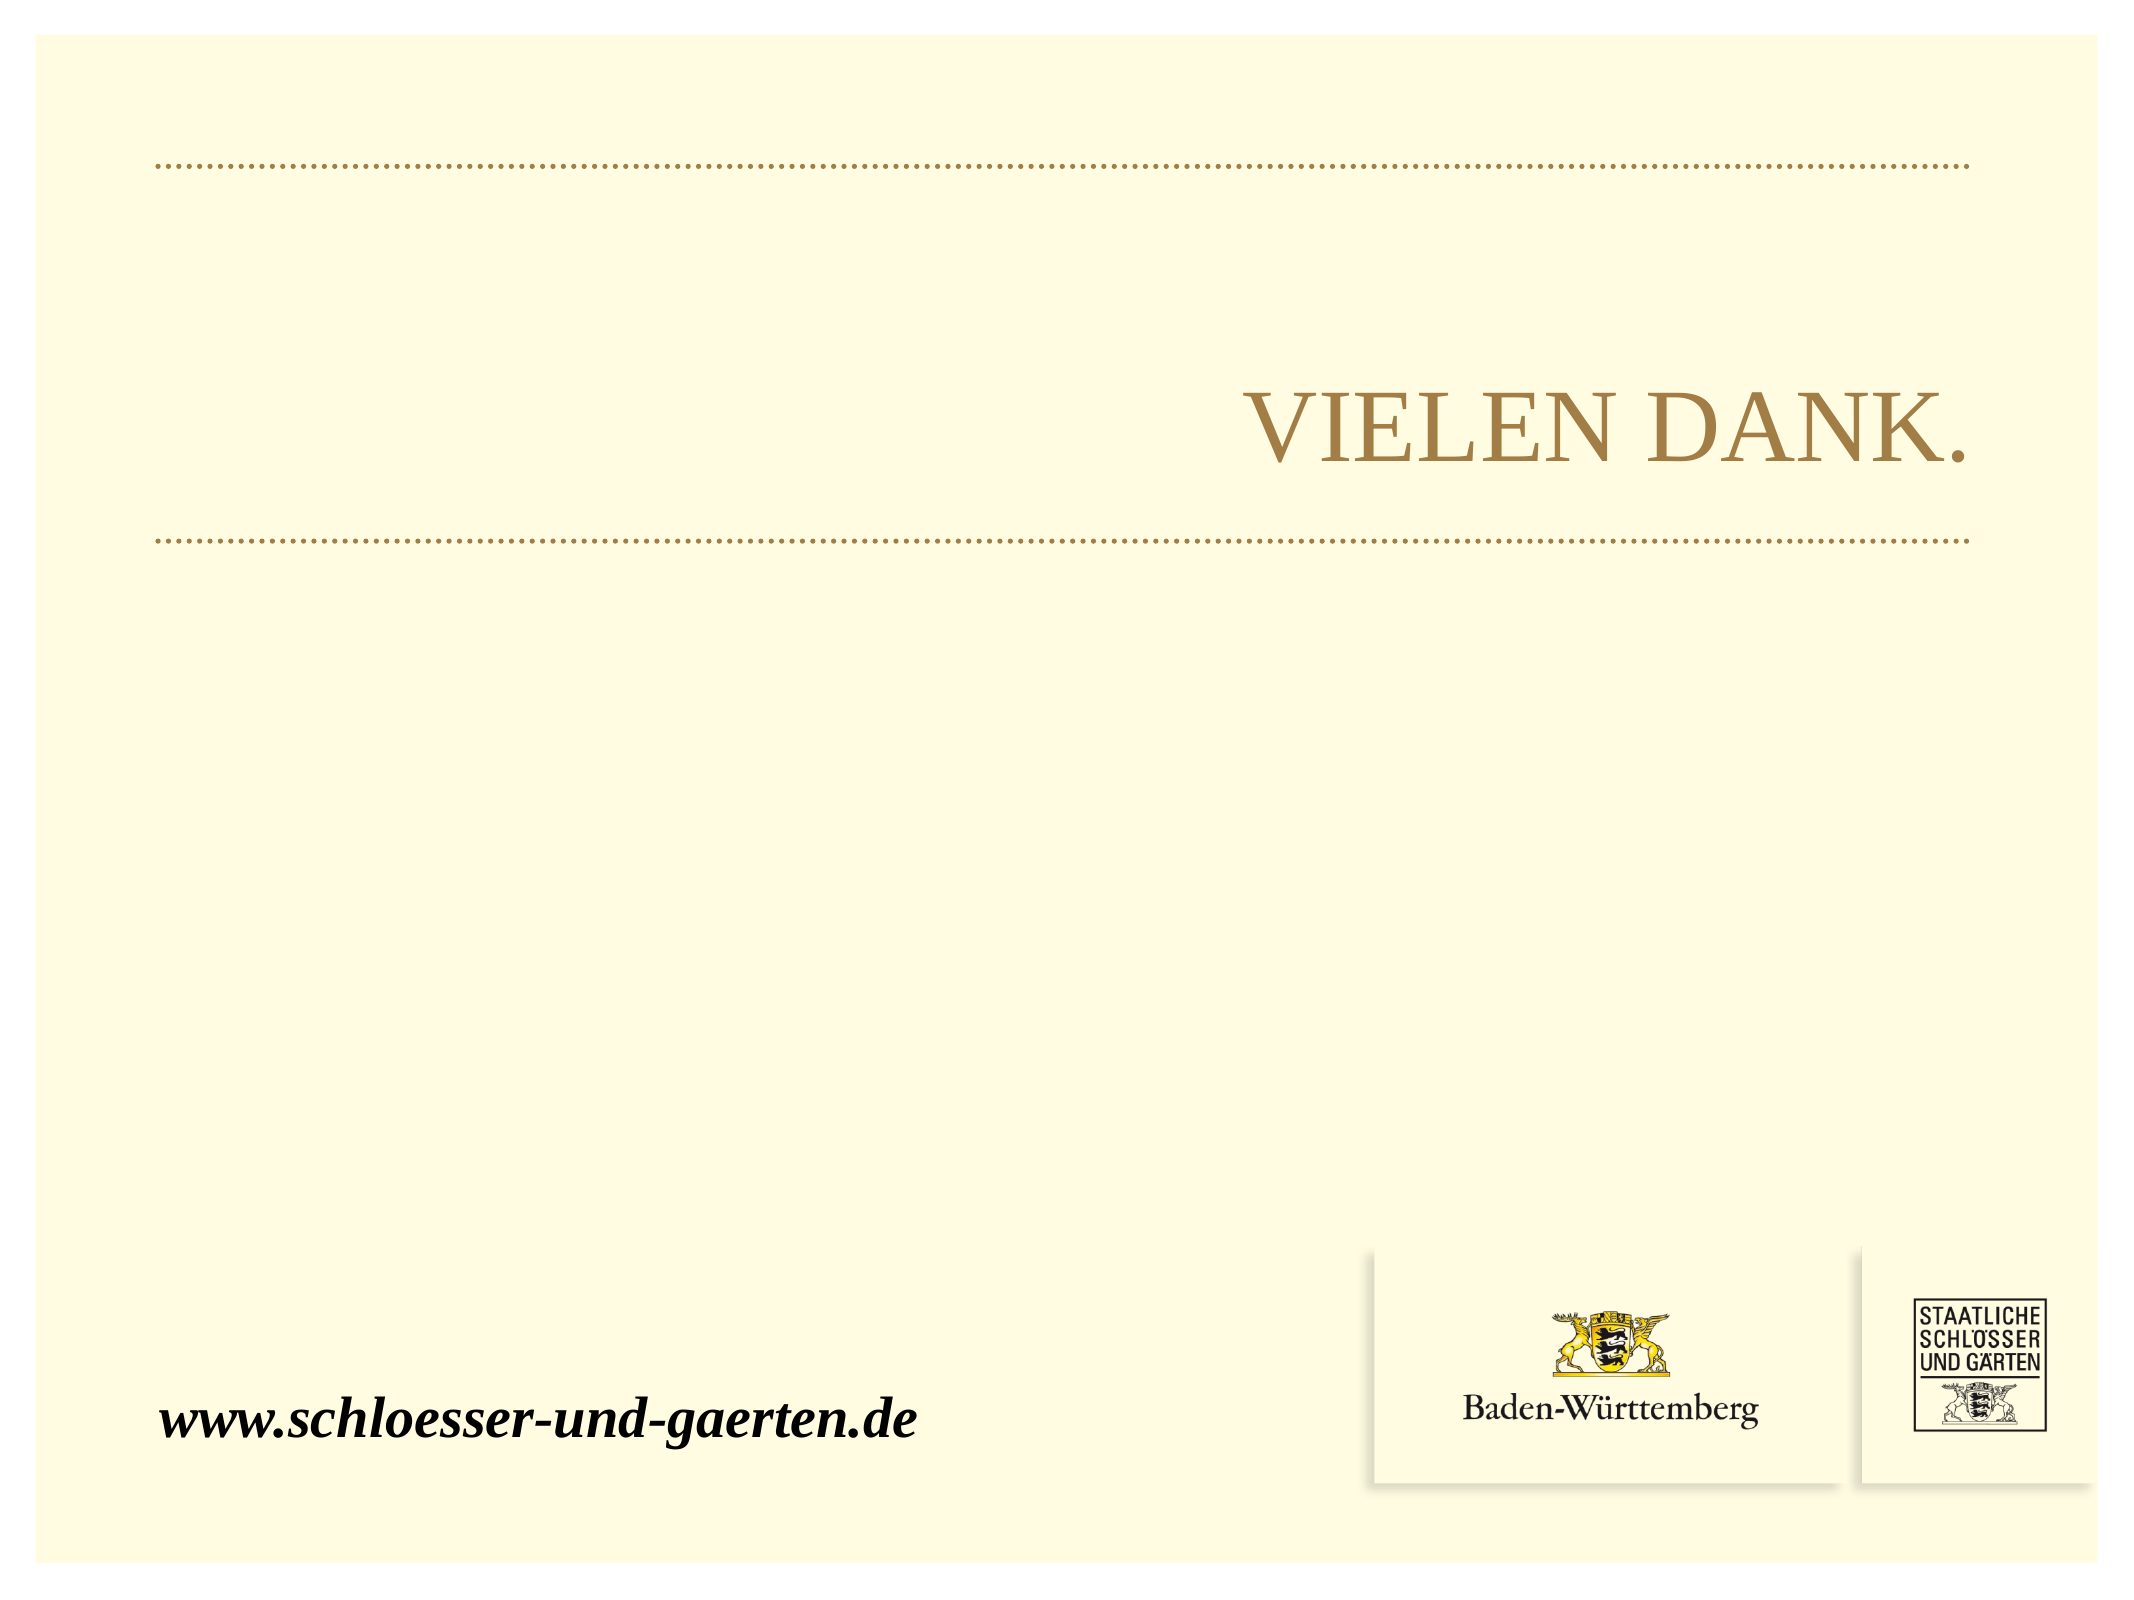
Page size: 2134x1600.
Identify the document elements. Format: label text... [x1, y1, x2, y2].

footer www.schloesser-und-gaerten.de [159, 1378, 1067, 1542]
picture [1348, 1246, 2098, 1511]
title VIELEN DANK. [159, 232, 1973, 469]
